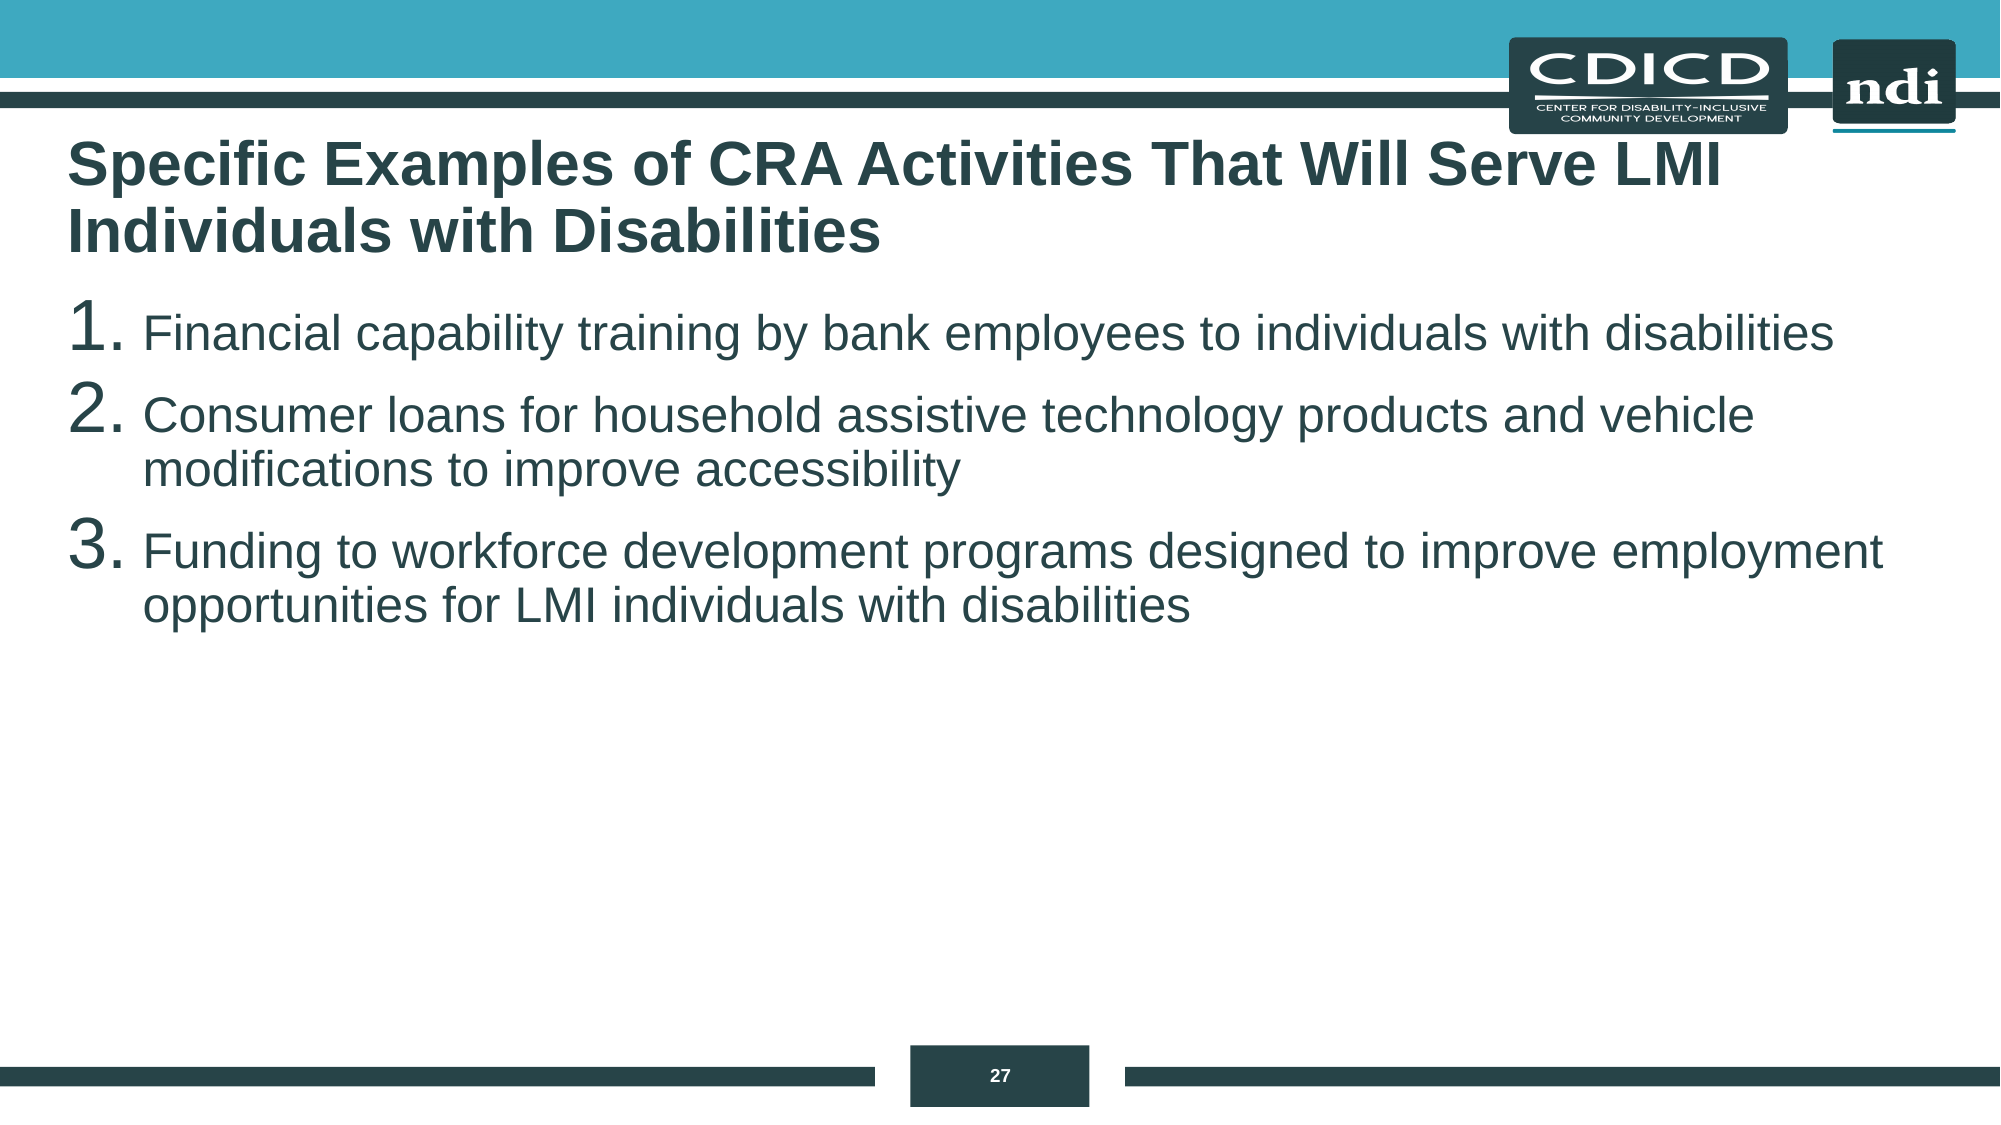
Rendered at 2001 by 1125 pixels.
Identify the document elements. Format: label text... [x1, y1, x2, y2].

picture [1817, 34, 1971, 138]
slide_number 27 [923, 1045, 1078, 1106]
picture [1509, 37, 1788, 135]
list Financial capability training by bank employees to individuals with disabilities Consumer loans for household assistive technology products and vehicle modifications to improve accessibility Funding to workforce development programs designed to improve employment opportunities for LMI individuals with disabilities [52, 299, 1939, 1023]
title Specific Examples of CRA Activities That Will Serve LMI Individuals with Disabilities [52, 120, 1748, 278]
